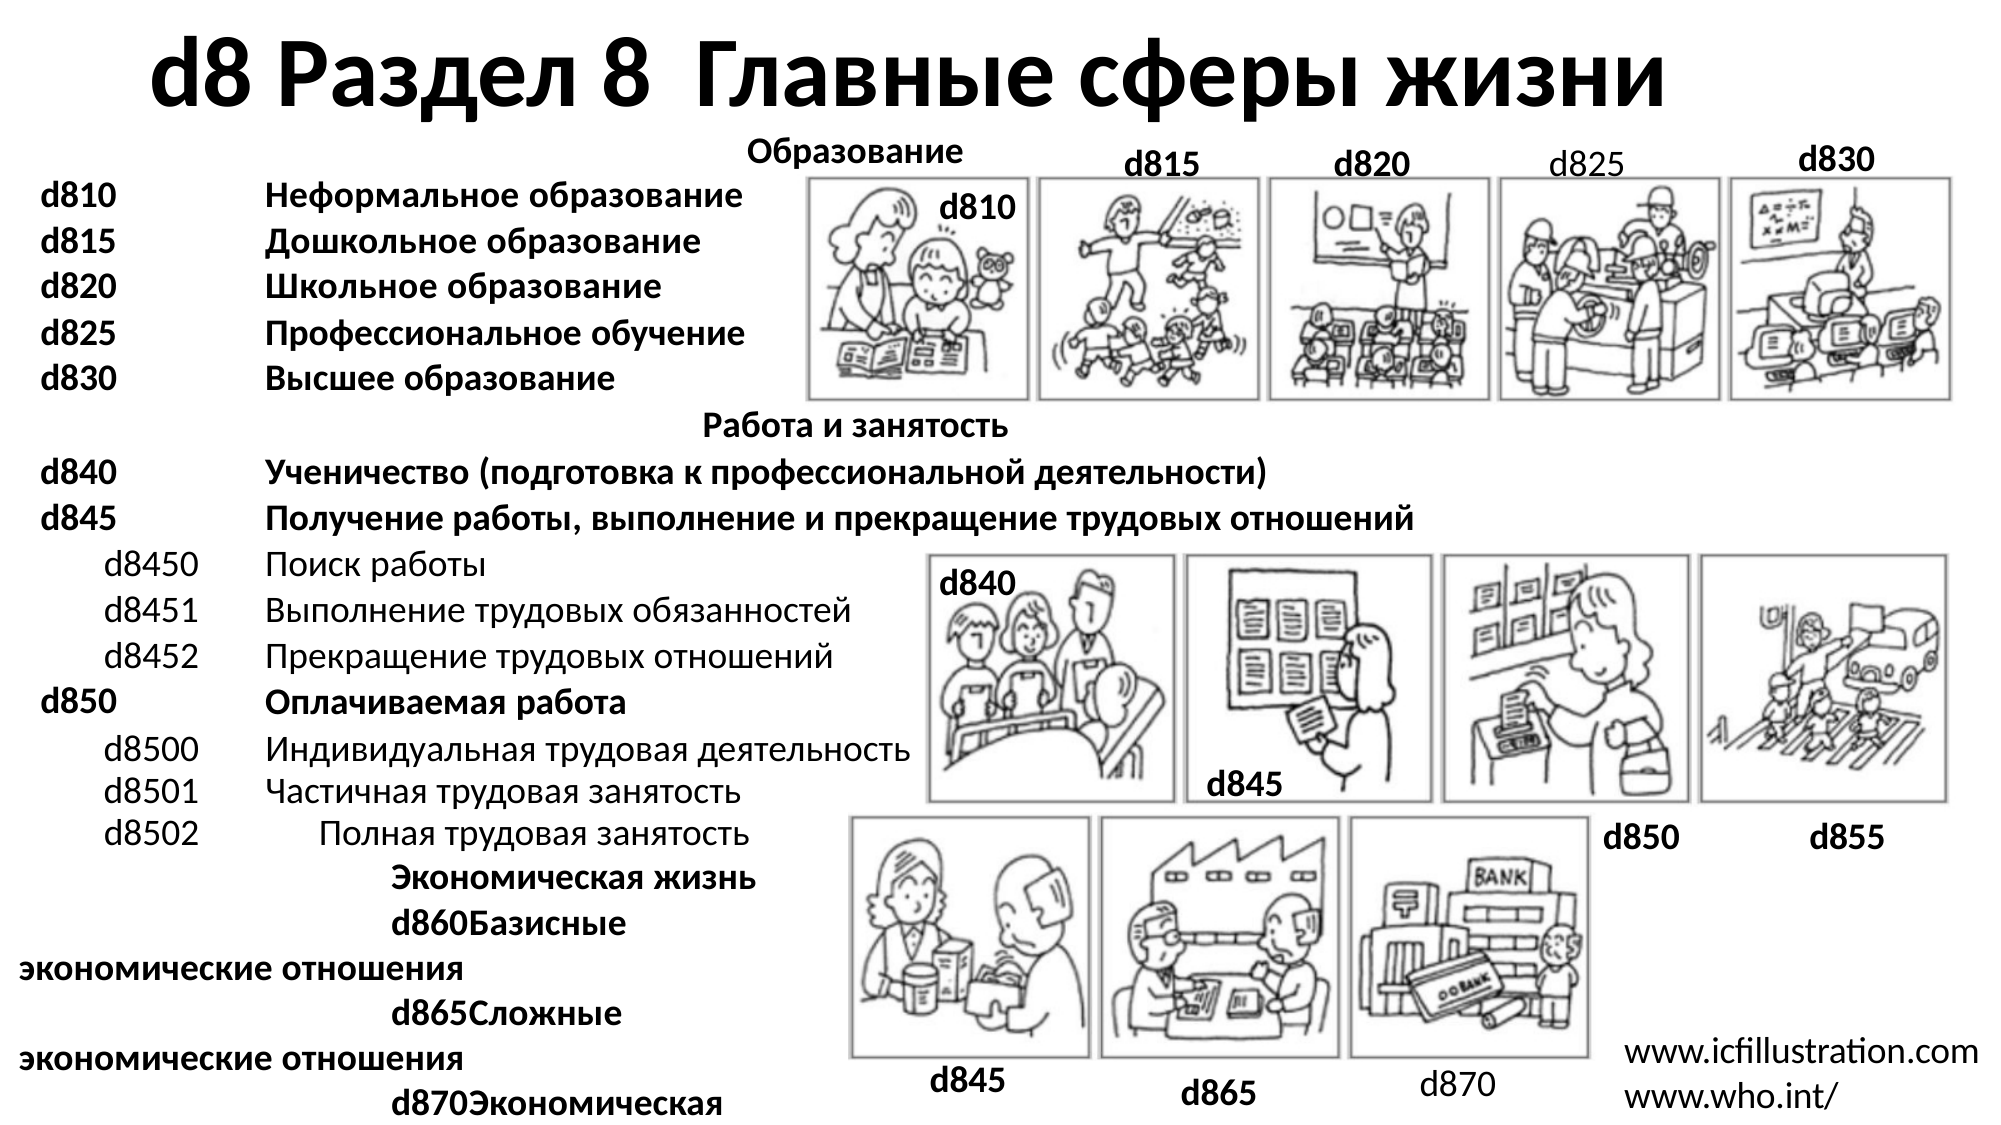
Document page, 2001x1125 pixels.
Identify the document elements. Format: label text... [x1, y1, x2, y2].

text_box Индивидуальная трудовая деятельность Частичная трудовая занятость [265, 723, 899, 813]
text_box Образование d810 [747, 125, 1019, 228]
text_box d8450 d8451 d8452 d850 [40, 538, 210, 722]
text_box Работа и занятость [702, 400, 1030, 446]
text_box d865 [1180, 1070, 1260, 1113]
text_box d815 [1123, 139, 1204, 172]
text_box d845 Получение работы, выполнение и прекращение трудовых отношений [40, 492, 1434, 538]
text_box d830 [1798, 134, 1878, 172]
text_box d820 [1333, 139, 1413, 172]
picture [847, 551, 1957, 1062]
text_box d870 [1419, 1070, 1499, 1105]
text_box Поиск работы Выполнение трудовых обязанностей Прекращение трудовых отношений Оплачиваемая работа [265, 538, 863, 722]
text_box d8 Раздел 8 Главные сферы жизни [149, 5, 1693, 126]
text_box d840 Ученичество (подготовка к профессиональной деятельности) [40, 446, 1287, 492]
text_box d8502 Полная трудовая занятость Экономическая жизнь d860 Базисные экономические отношения d865 Сложные экономические отношения d870 Экономическая самостоятельность d8700 Личные экономические ресурсы d8701 Общественные экономические фонды [18, 812, 791, 1125]
text_box d845 [929, 1070, 1009, 1100]
text_box d810 d815 d820 d825 d830 [40, 168, 129, 399]
text_box d825 [1548, 139, 1628, 172]
text_box d850 d855 www.icfillustration.com www.who.int/classifications/icf [1509, 812, 1987, 1125]
picture [788, 173, 1957, 409]
text_box Неформальное образование Дошкольное образование Школьное образование Профессиональное обучение Высшее образование [265, 168, 749, 399]
text_box d8500 d8501 [103, 723, 202, 812]
